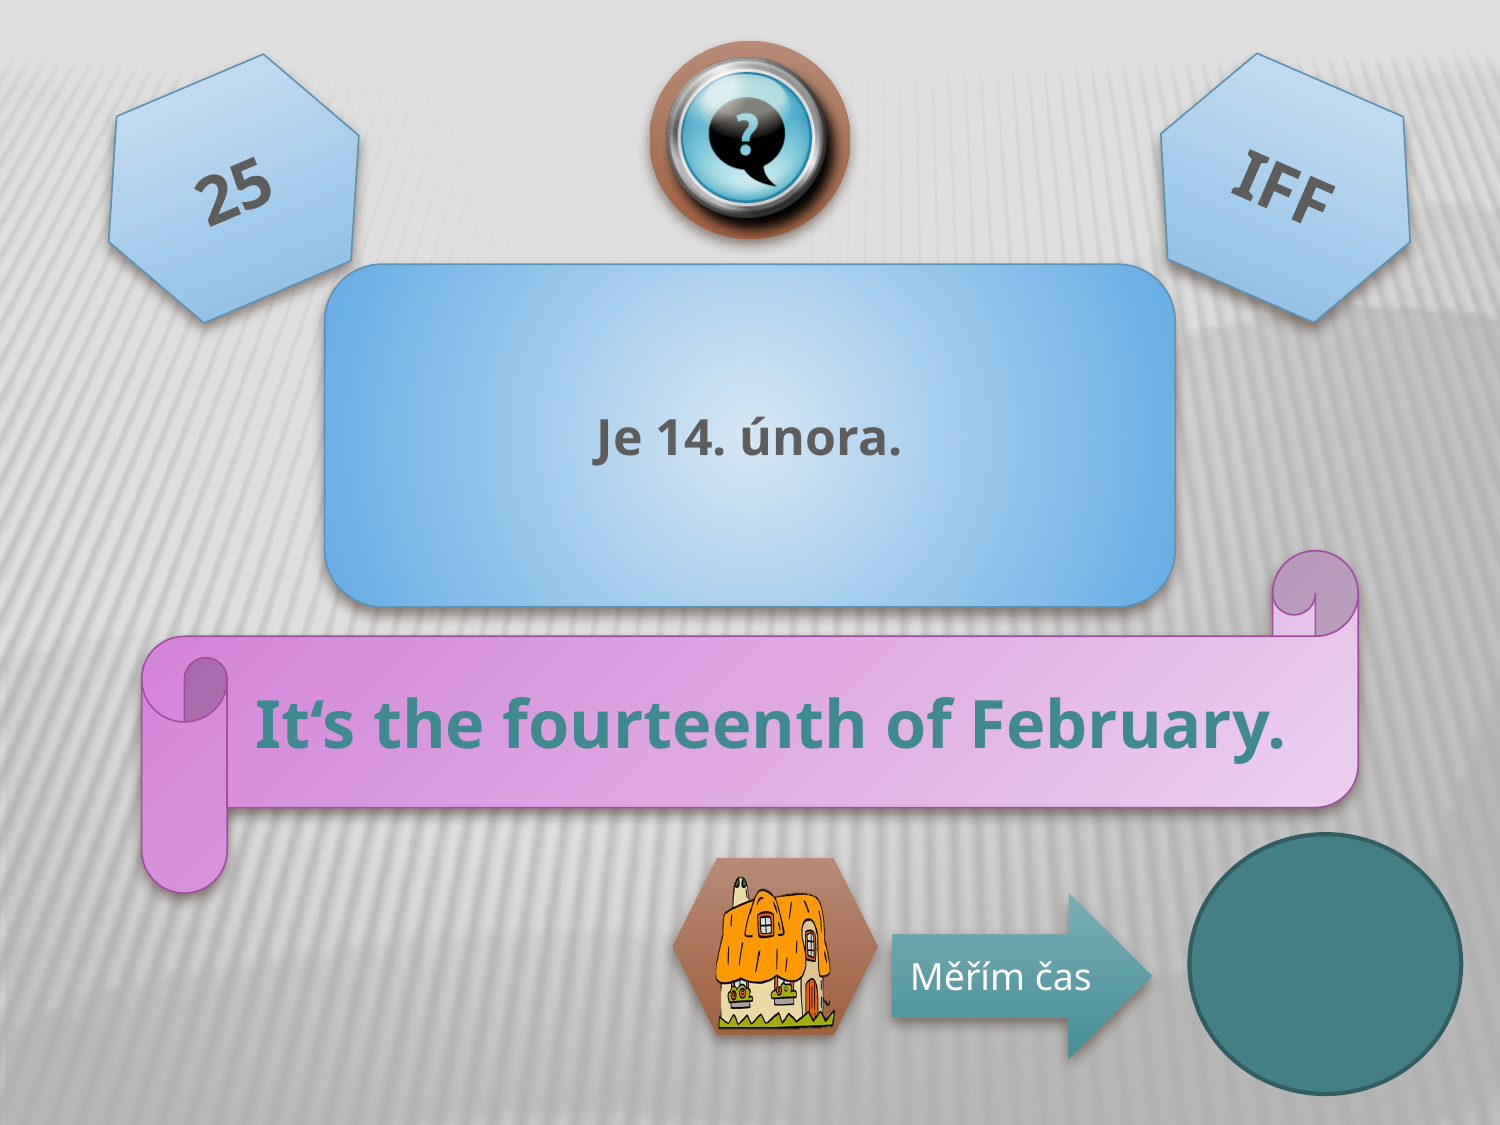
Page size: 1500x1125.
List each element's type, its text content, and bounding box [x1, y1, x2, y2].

text_box It‘s the fourteenth of February. [140, 549, 1360, 895]
text_box IFF [1160, 52, 1411, 324]
text_box [1187, 832, 1464, 1097]
text_box 25 [107, 53, 360, 324]
text_box Měřím čas [891, 893, 1152, 1059]
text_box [672, 857, 878, 1040]
text_box Je 14. února. [323, 263, 1177, 608]
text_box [649, 40, 851, 242]
